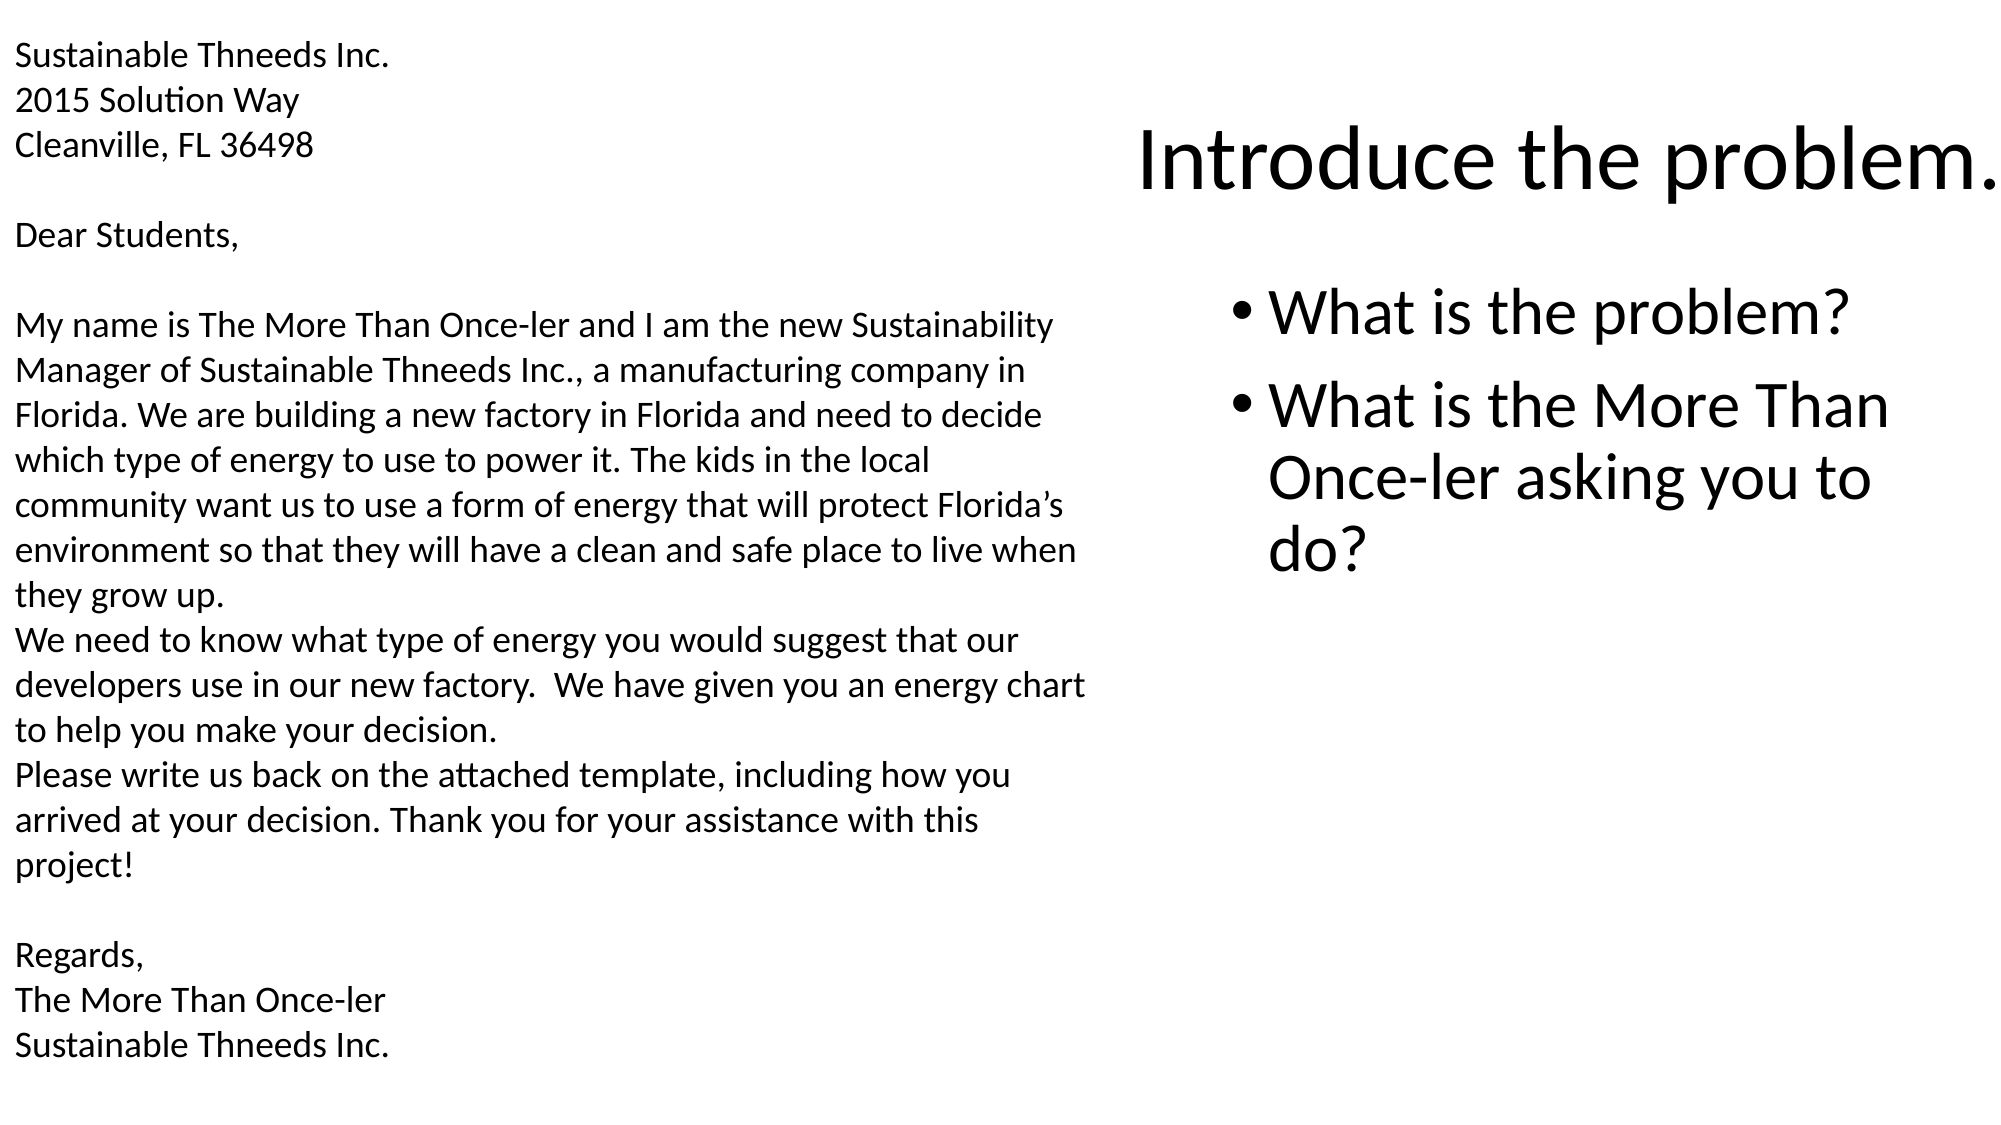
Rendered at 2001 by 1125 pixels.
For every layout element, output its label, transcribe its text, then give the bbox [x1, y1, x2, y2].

text_box Sustainable Thneeds Inc. 2015 Solution Way Cleanville, FL 36498 Dear Students, My name is The More Than Once-ler and I am the new Sustainability Manager of Sustainable Thneeds Inc., a manufacturing company in Florida. We are building a new factory in Florida and need to decide which type of energy to use to power it. The kids in the local community want us to use a form of energy that will protect Florida’s environment so that they will have a clean and safe place to live when they grow up. We need to know what type of energy you would suggest that our developers use in our new factory. We have given you an energy chart to help you make your decision. Please write us back on the attached template, including how you arrived at your decision. Thank you for your assistance with this project! Regards, The More Than Once-ler Sustainable Thneeds Inc. [0, 22, 1122, 1072]
text_box Introduce the problem. [1122, 90, 2000, 216]
list What is the problem? What is the More Than Once-ler asking you to do? [1215, 269, 1931, 984]
